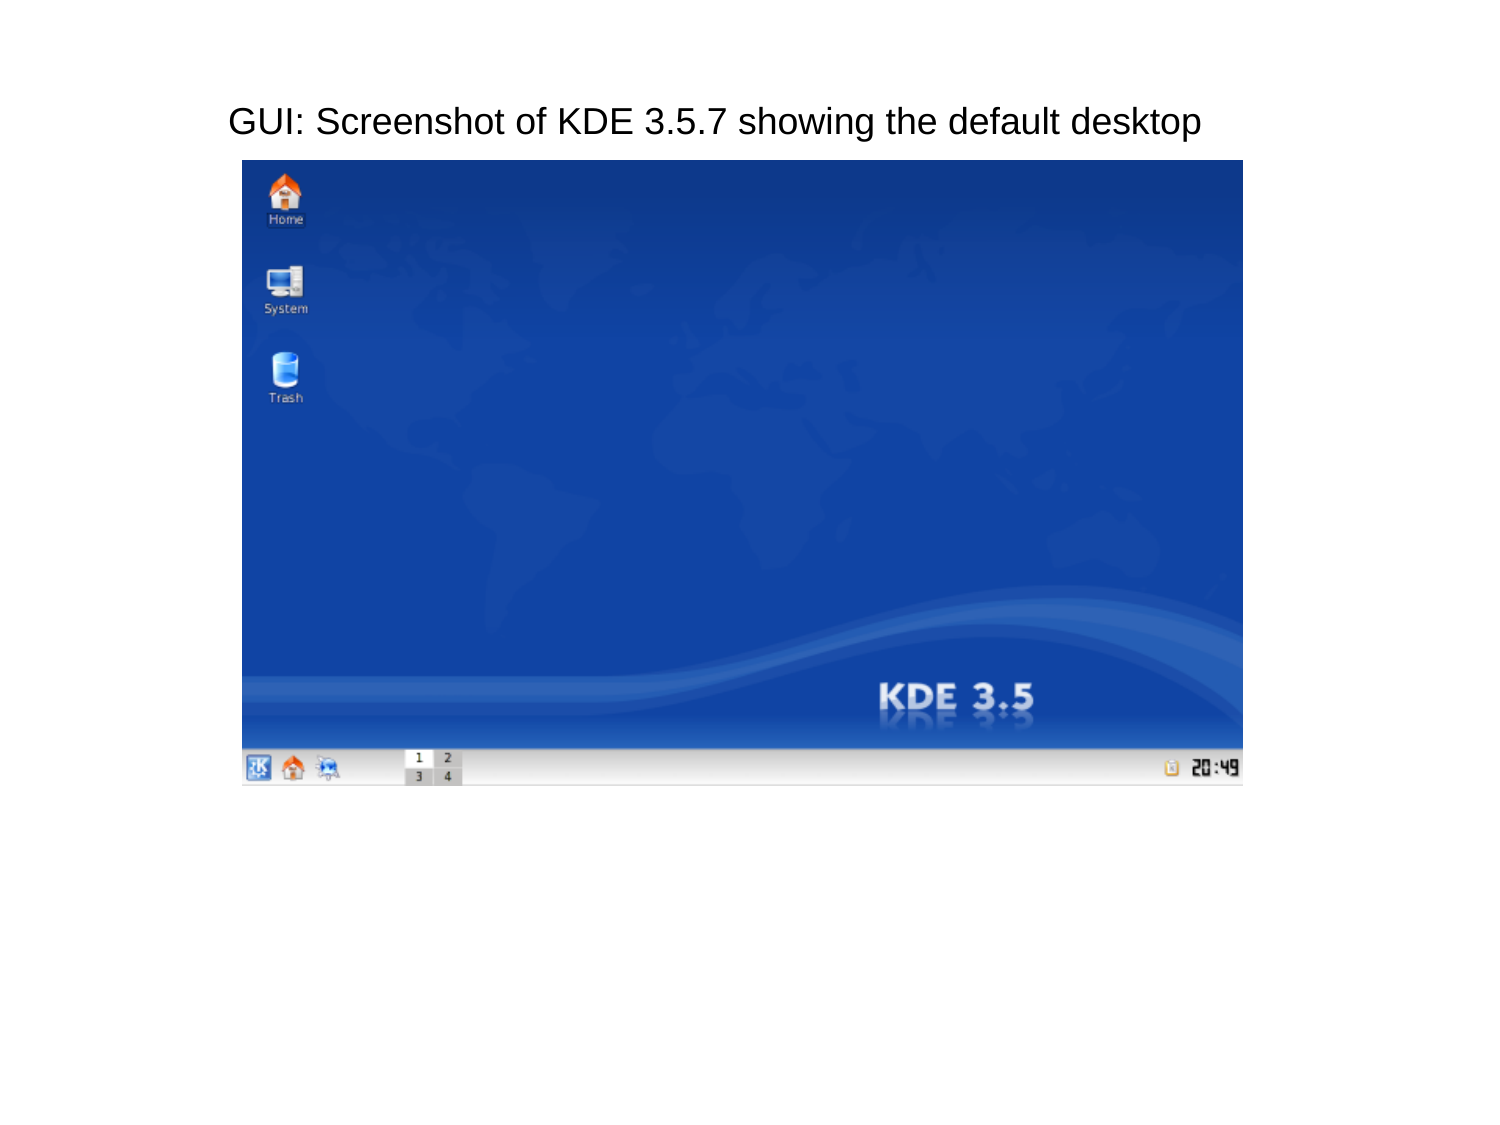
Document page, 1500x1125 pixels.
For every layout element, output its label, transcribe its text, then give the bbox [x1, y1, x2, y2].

title GUI: Screenshot of KDE 3.5.7 showing the default desktop [206, 89, 1225, 150]
picture [241, 160, 1243, 787]
